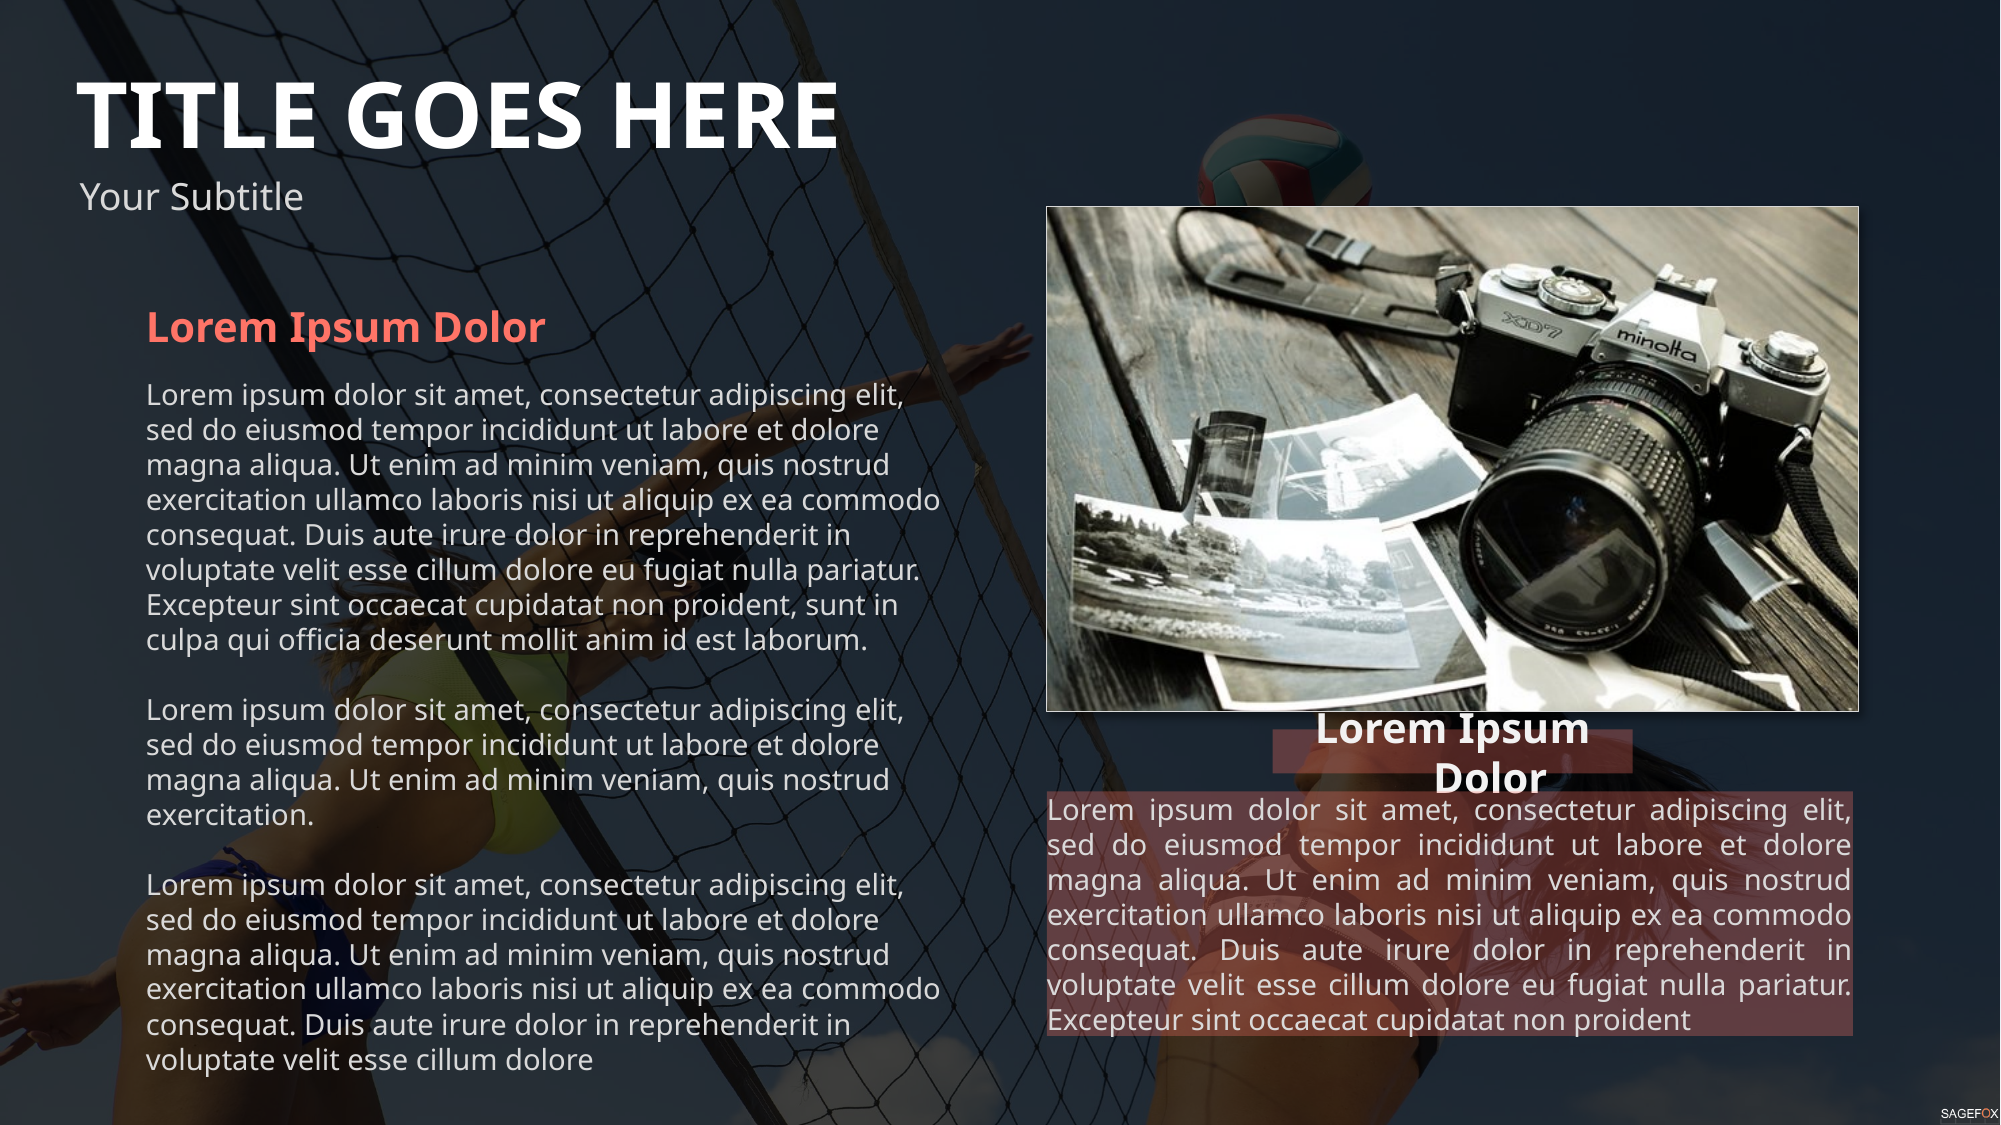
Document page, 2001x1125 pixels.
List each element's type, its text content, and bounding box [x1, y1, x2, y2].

text_box Lorem ipsum dolor sit amet, consectetur adipiscing elit, sed do eiusmod tempor incididunt ut labore et dolore magna aliqua. Ut enim ad minim veniam, quis nostrud exercitation ullamco laboris nisi ut aliquip ex ea commodo consequat. Duis aute irure dolor in reprehenderit in voluptate velit esse cillum dolore eu fugiat nulla pariatur. Excepteur sint occaecat cupidatat non proident, sunt in culpa qui officia deserunt mollit anim id est laborum. Lorem ipsum dolor sit amet, consectetur adipiscing elit, sed do eiusmod tempor incididunt ut labore et dolore magna aliqua. Ut enim ad minim veniam, quis nostrud exercitation. Lorem ipsum dolor sit amet, consectetur adipiscing elit, sed do eiusmod tempor incididunt ut labore et dolore magna aliqua. Ut enim ad minim veniam, quis nostrud exercitation ullamco laboris nisi ut aliquip ex ea commodo consequat. Duis aute irure dolor in reprehenderit in voluptate velit esse cillum dolore [145, 376, 952, 1125]
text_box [60, 49, 1020, 227]
text_box Lorem ipsum dolor sit amet, consectetur adipiscing elit, sed do eiusmod tempor incididunt ut labore et dolore magna aliqua. Ut enim ad minim veniam, quis nostrud exercitation ullamco laboris nisi ut aliquip ex ea commodo consequat. Duis aute irure dolor in reprehenderit in voluptate velit esse cillum dolore eu fugiat nulla pariatur. Excepteur sint occaecat cupidatat non proident [1046, 791, 1853, 1036]
text_box Lorem Ipsum Dolor [145, 304, 952, 348]
picture [0, 0, 2001, 1125]
text_box Lorem Ipsum Dolor [1272, 729, 1633, 774]
